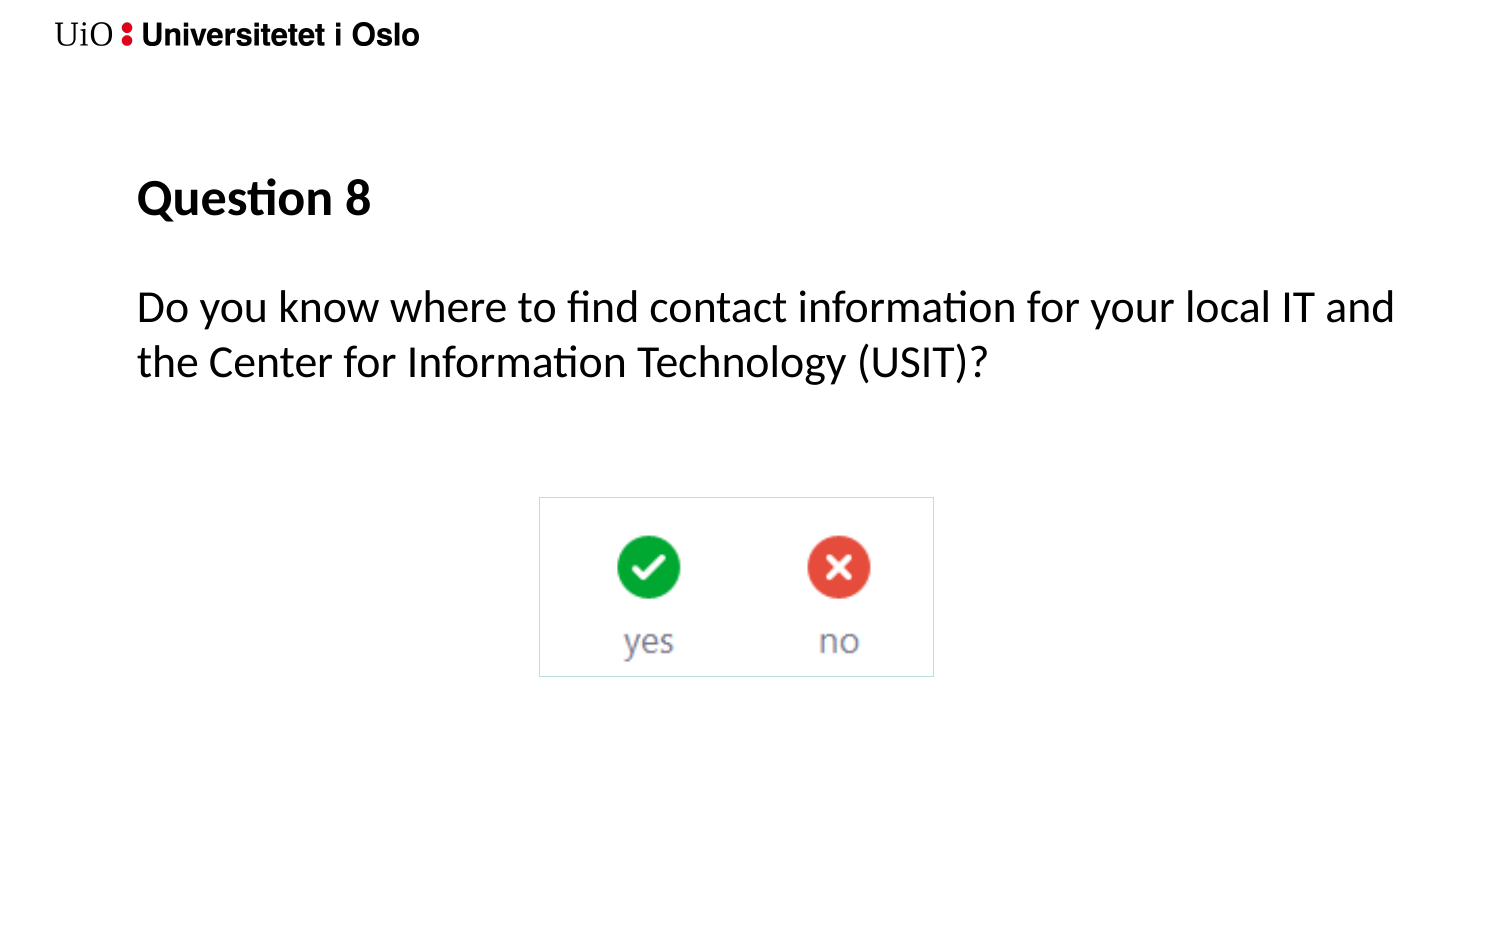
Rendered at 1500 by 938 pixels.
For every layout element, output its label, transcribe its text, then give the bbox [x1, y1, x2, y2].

picture [538, 497, 934, 677]
list Do you know where to find contact information for your local IT and the Center for Information Technology (USIT)? [125, 270, 1425, 834]
picture [55, 22, 419, 46]
title Question 8 [125, 116, 1425, 270]
